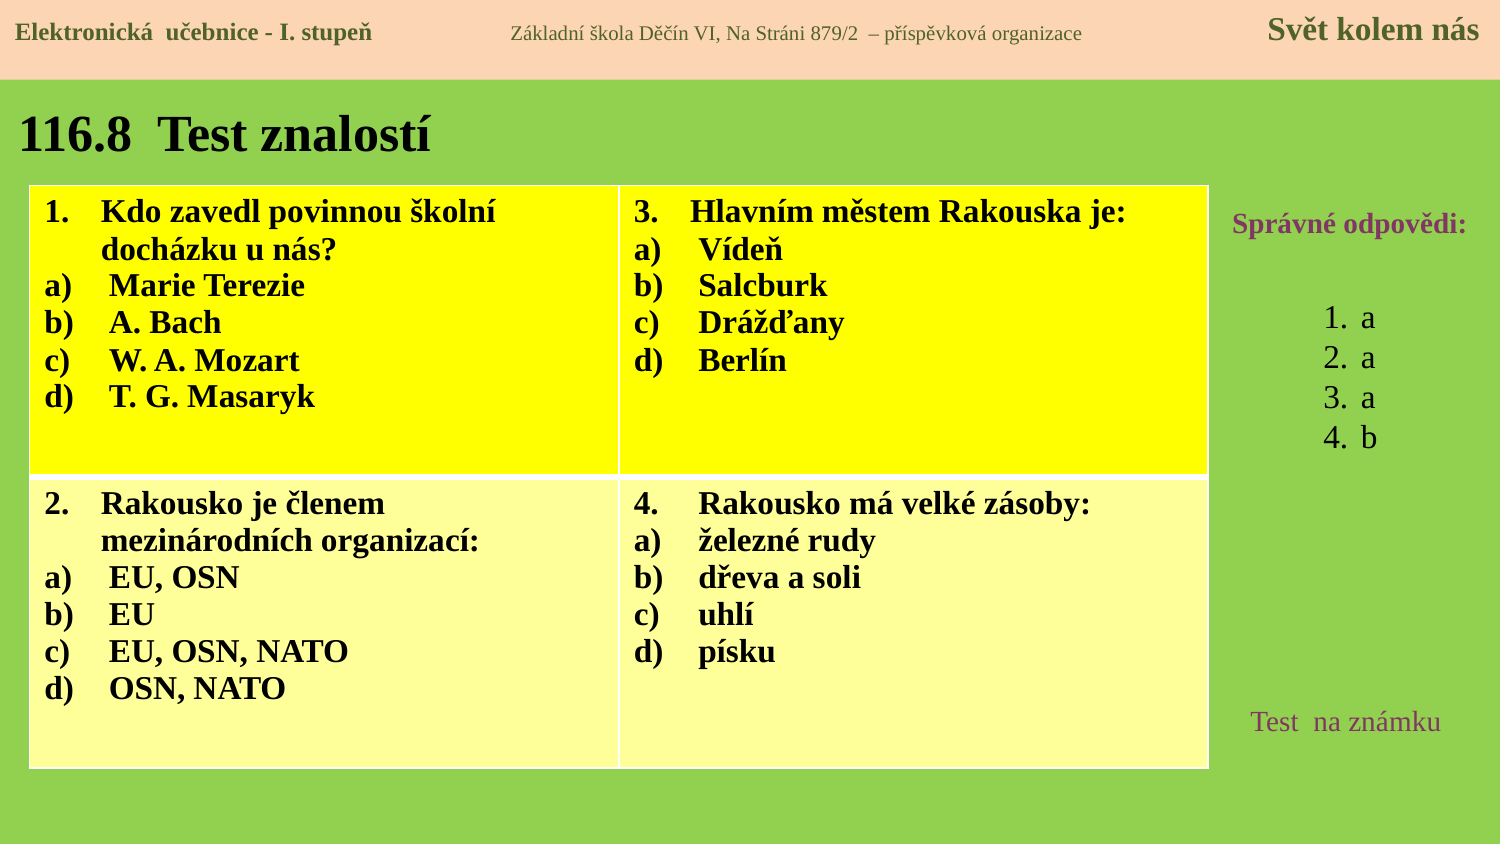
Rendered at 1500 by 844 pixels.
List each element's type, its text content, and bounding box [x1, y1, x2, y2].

table_header Kdo zavedl povinnou školní docházku u nás? Marie Terezie A. Bach W. A. Mozart T. G. Masaryk [30, 186, 618, 474]
table_cell Rakousko je členem mezinárodních organizací: EU, OSN EU EU, OSN, NATO OSN, NATO [30, 480, 618, 767]
text_box Test na známku [1235, 694, 1472, 745]
title 116.8 Test znalostí [3, 81, 482, 180]
text_box Elektronická učebnice - I. stupeň Základní škola Děčín VI, Na Stráni 879/2 – příspěvková organizace Svět kolem nás [0, 0, 1500, 80]
table_cell Rakousko má velké zásoby: železné rudy dřeva a soli uhlí písku [620, 480, 1207, 767]
text_box a a a b [1308, 247, 1392, 543]
table_header Hlavním městem Rakouska je: Vídeň Salcburk Drážďany Berlín [620, 186, 1207, 474]
text_box Správné odpovědi: [1209, 197, 1492, 248]
